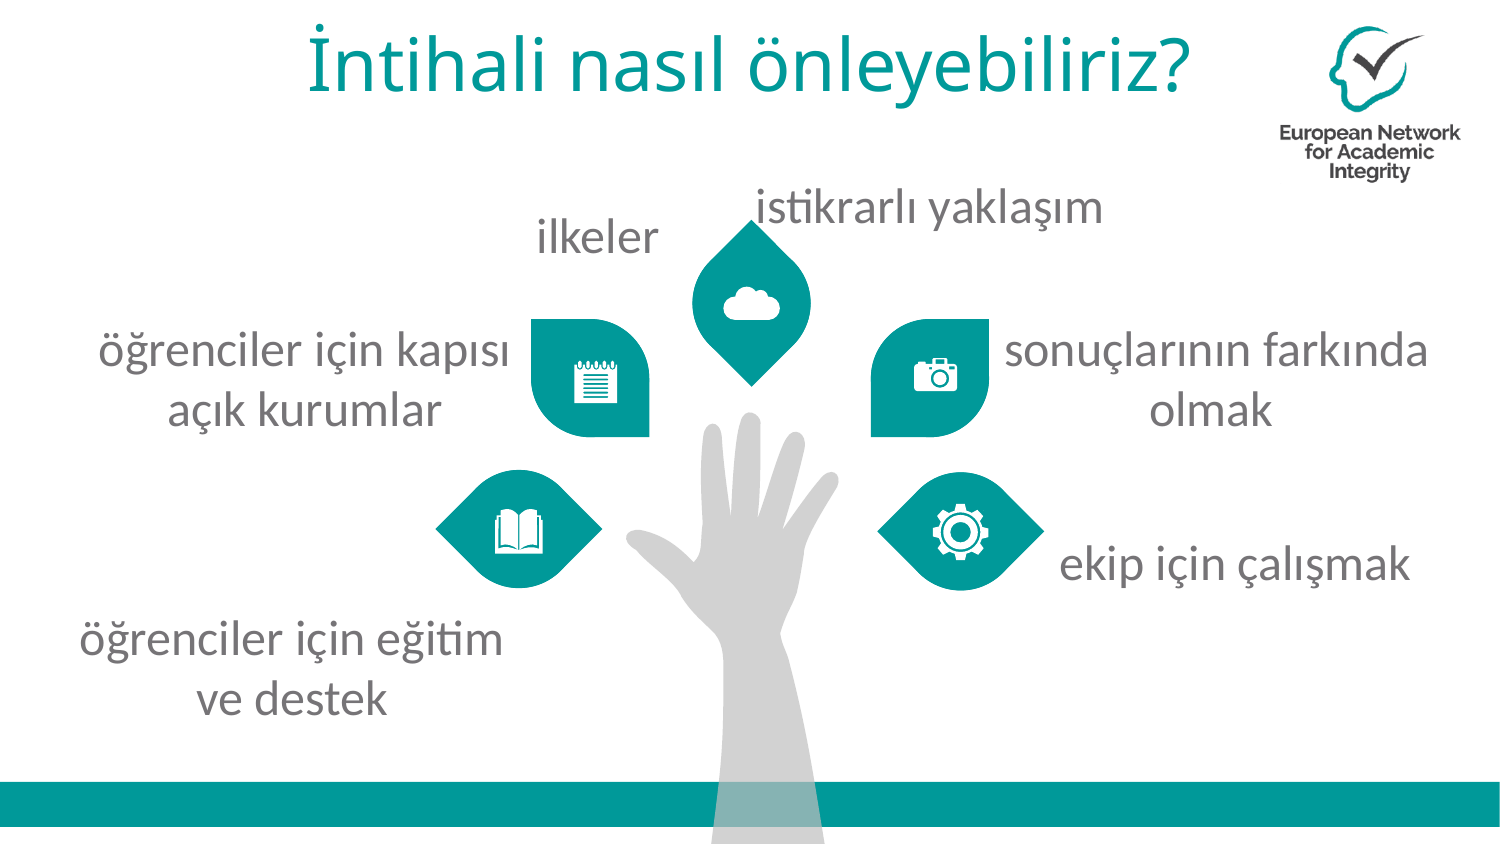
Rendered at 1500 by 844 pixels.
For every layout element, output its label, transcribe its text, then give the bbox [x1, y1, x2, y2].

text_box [453, 195, 746, 287]
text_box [1010, 522, 1500, 638]
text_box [901, 472, 1020, 591]
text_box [459, 469, 578, 588]
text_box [44, 598, 545, 735]
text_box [69, 309, 545, 446]
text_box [692, 244, 811, 363]
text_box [870, 318, 971, 438]
picture [1318, 115, 1461, 184]
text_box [545, 318, 650, 438]
list İntihali nasıl önleyebiliriz? [0, 20, 1500, 115]
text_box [971, 308, 1495, 446]
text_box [690, 106, 1318, 243]
